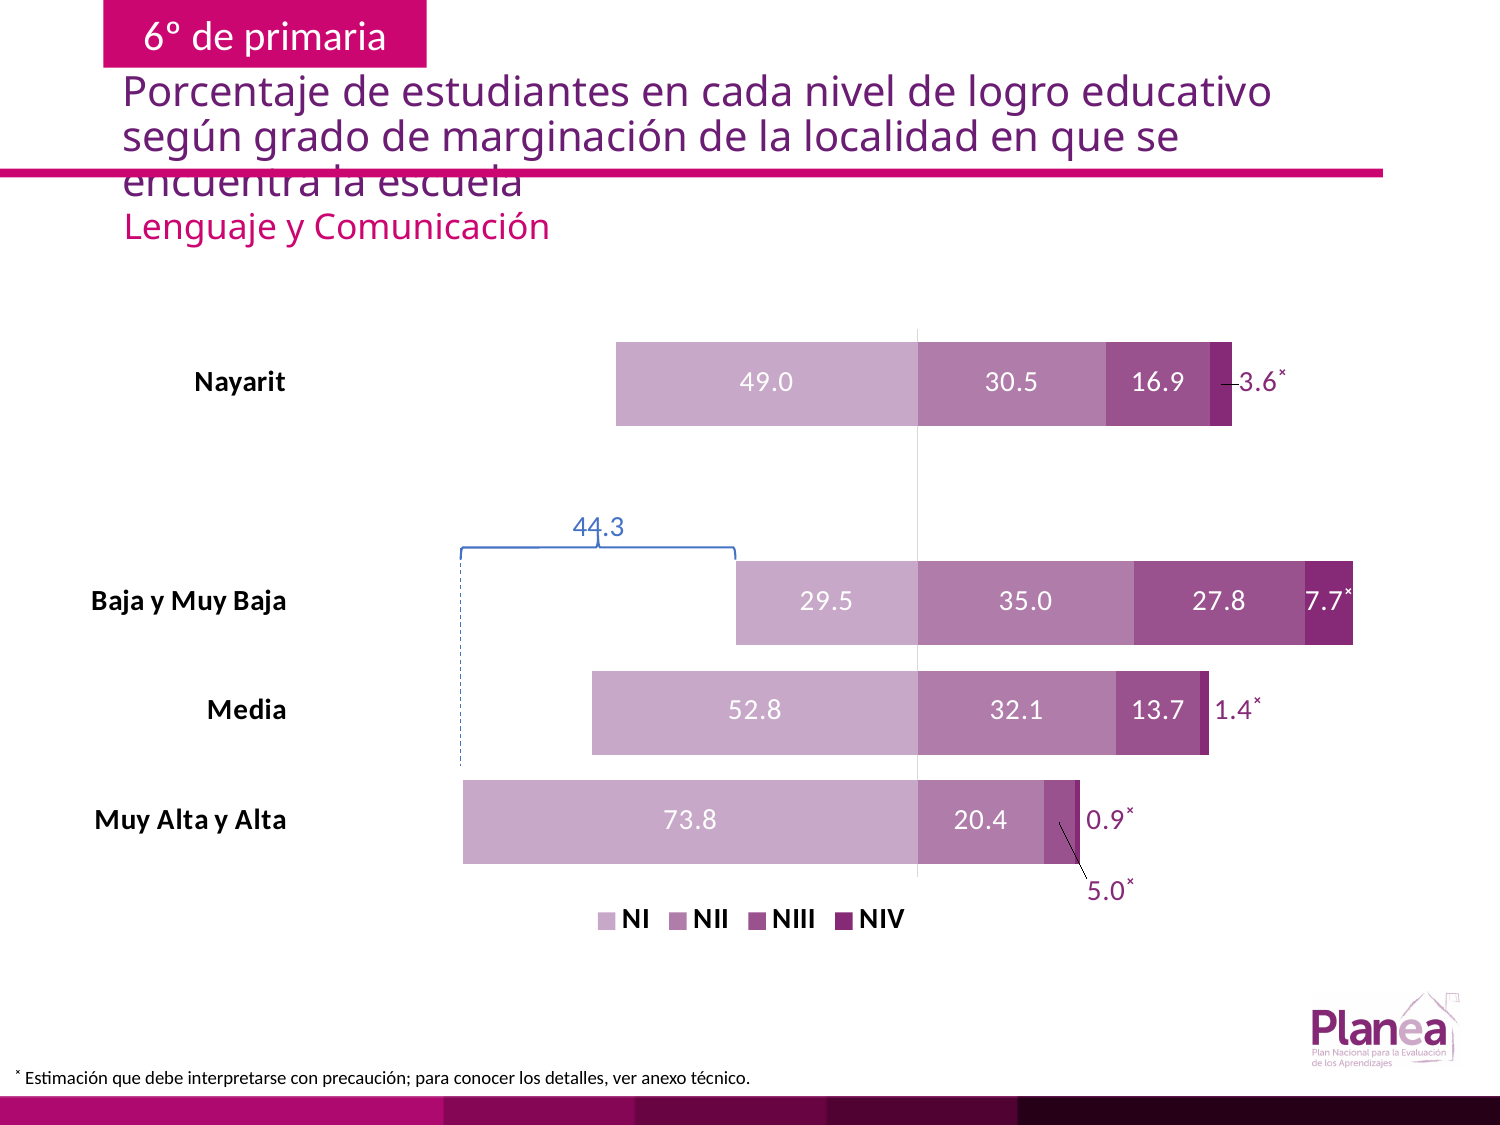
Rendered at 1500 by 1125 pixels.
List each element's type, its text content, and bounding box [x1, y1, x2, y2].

text_box ˟ Estimación que debe interpretarse con precaución; para conocer los detalles, ver anexo técnico. [0, 1058, 834, 1096]
list Lenguaje y Comunicación [108, 196, 1403, 304]
text_box [0, 168, 1384, 178]
title Porcentaje de estudiantes en cada nivel de logro educativo según grado de marginación de la localidad en que se encuentra la escuela [107, 62, 1402, 201]
picture [0, 1096, 1500, 1125]
picture [1312, 991, 1462, 1068]
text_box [63, 317, 1439, 943]
